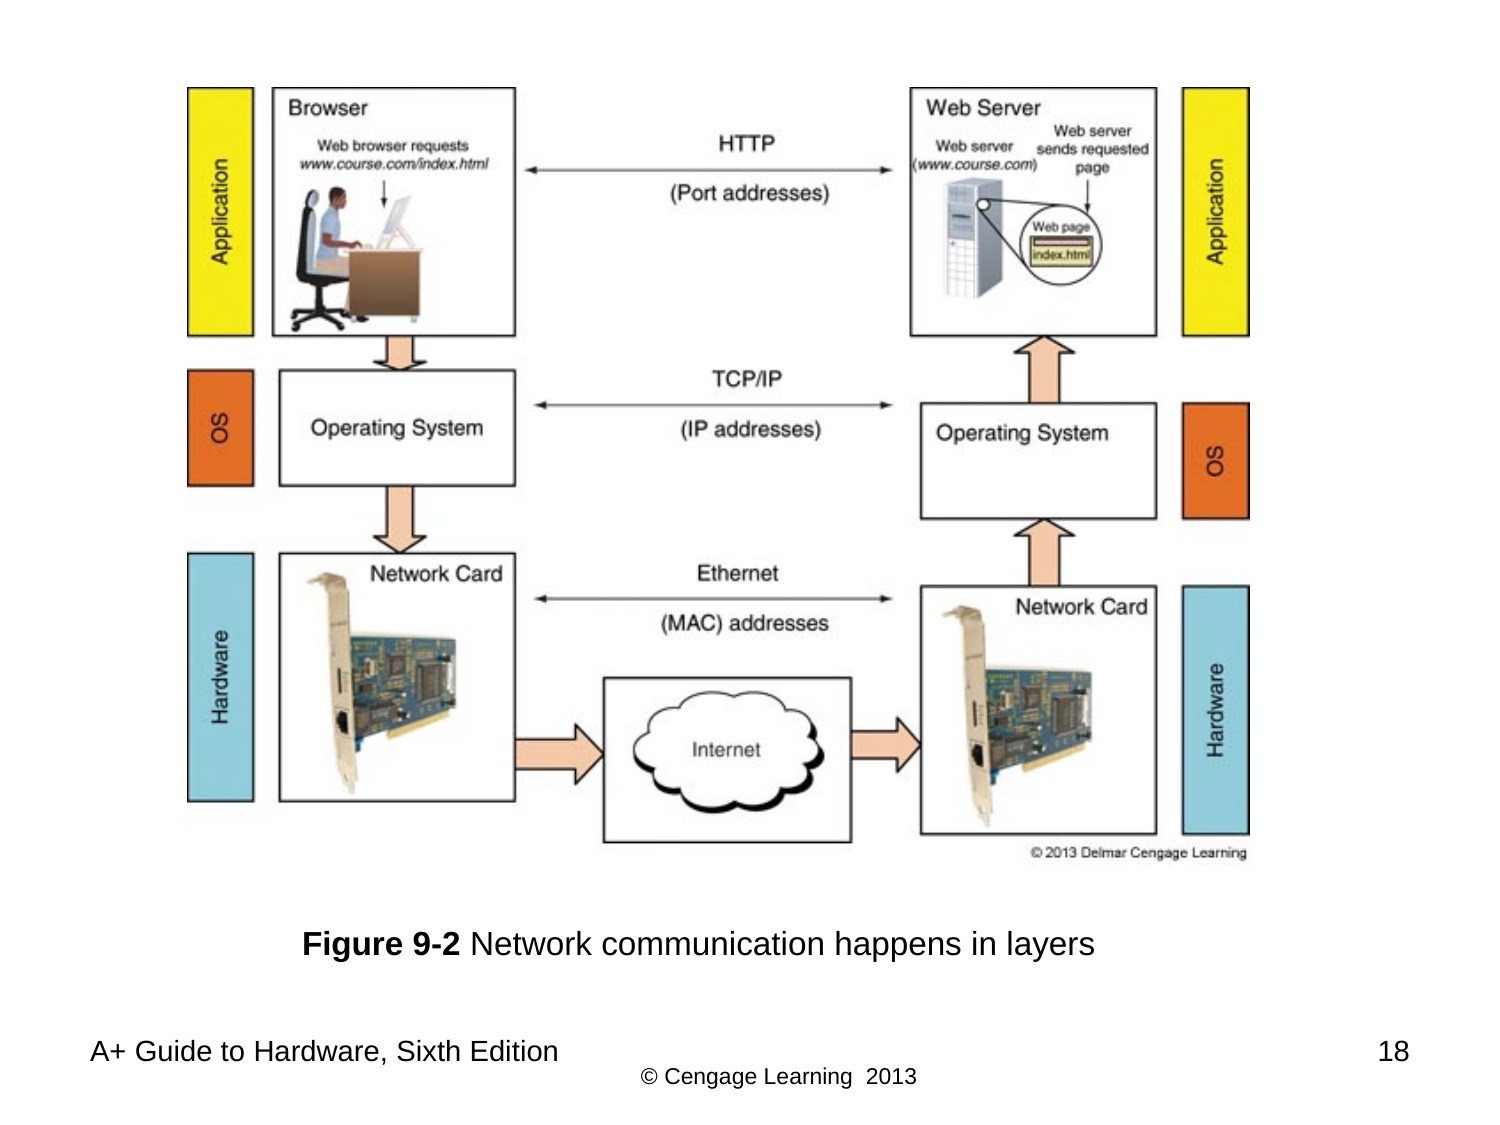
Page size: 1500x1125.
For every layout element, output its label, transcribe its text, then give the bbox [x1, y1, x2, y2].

slide_number 18 [1074, 1024, 1426, 1103]
text_box Figure 9-2 Network communication happens in layers [287, 915, 1275, 970]
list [187, 87, 1251, 866]
footer A+ Guide to Hardware, Sixth Edition [74, 1024, 576, 1103]
